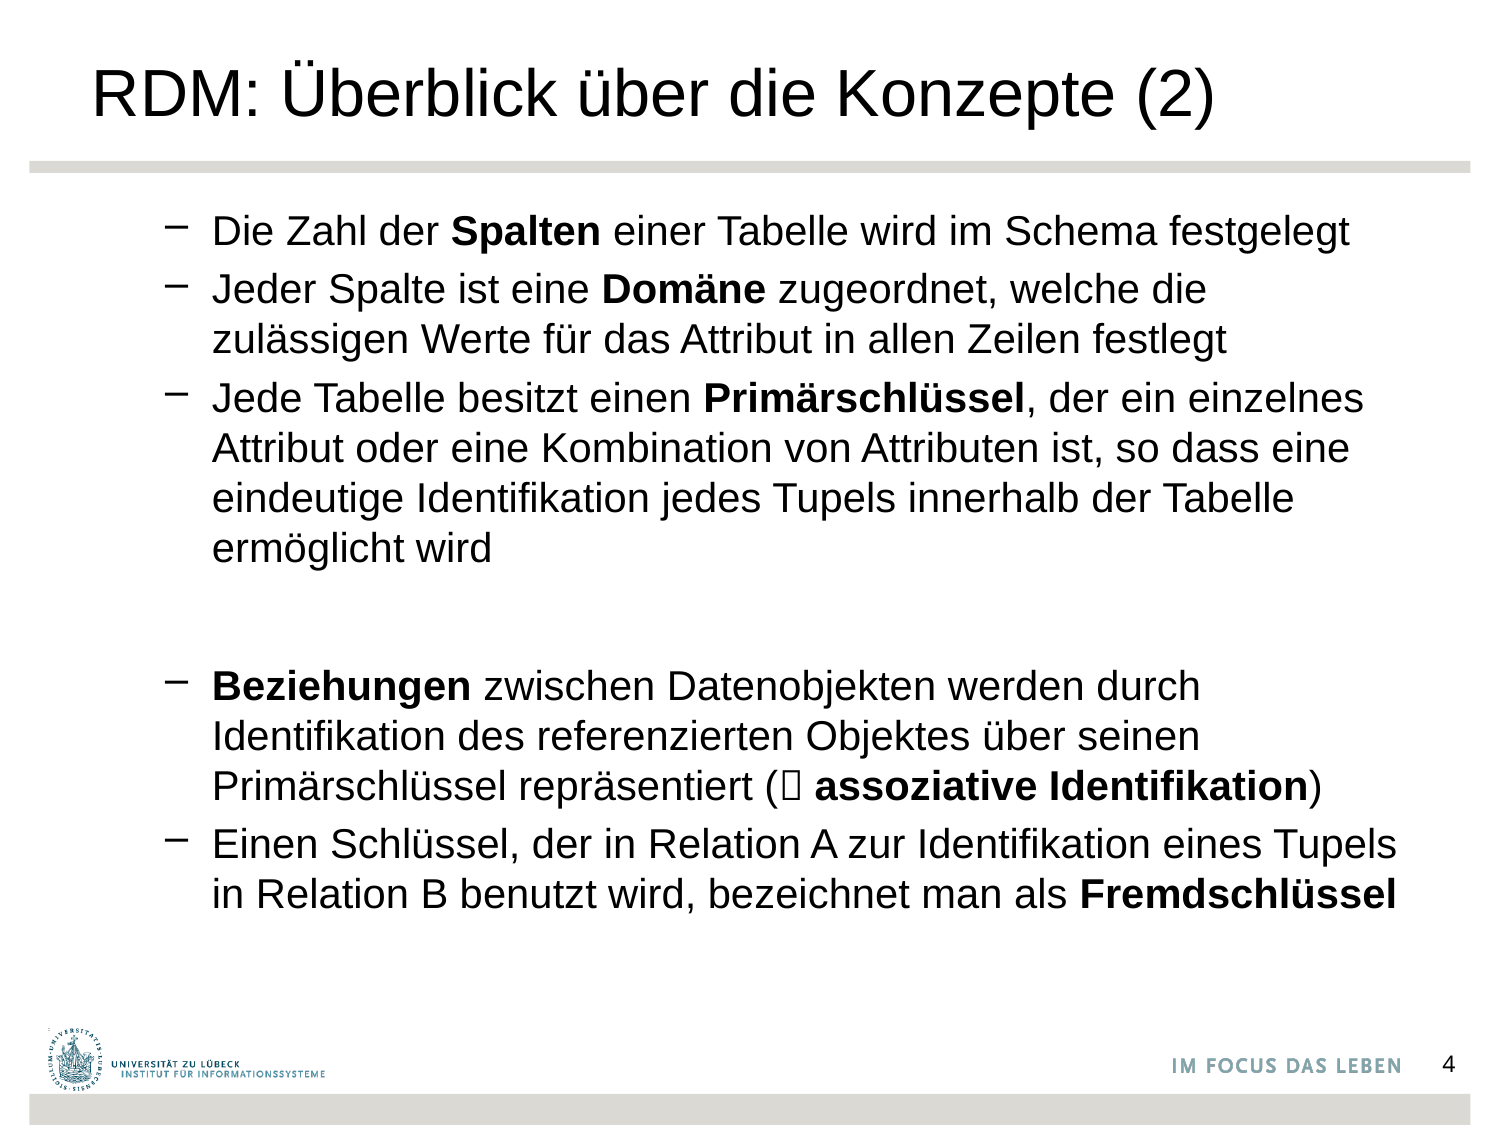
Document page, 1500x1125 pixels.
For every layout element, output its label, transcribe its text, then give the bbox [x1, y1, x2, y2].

list Die Zahl der Spalten einer Tabelle wird im Schema festgelegt Jeder Spalte ist eine Domäne zugeordnet, welche die zulässigen Werte für das Attribut in allen Zeilen festlegt Jede Tabelle besitzt einen Primärschlüssel, der ein einzelnes Attribut oder eine Kombination von Attributen ist, so dass eine eindeutige Identifikation jedes Tupels innerhalb der Tabelle ermöglicht wird Beziehungen zwischen Datenobjekten werden durch Identifikation des referenzierten Objektes über seinen Primärschlüssel repräsentiert ( assoziative Identifikation) Einen Schlüssel, der in Relation A zur Identifikation eines Tupels in Relation B benutzt wird, bezeichnet man als Fremdschlüssel [75, 196, 1425, 1012]
picture [1173, 1058, 1305, 1073]
slide_number 4 [1305, 1050, 1471, 1083]
title RDM: Überblick über die Konzepte (2) [76, 42, 1427, 126]
